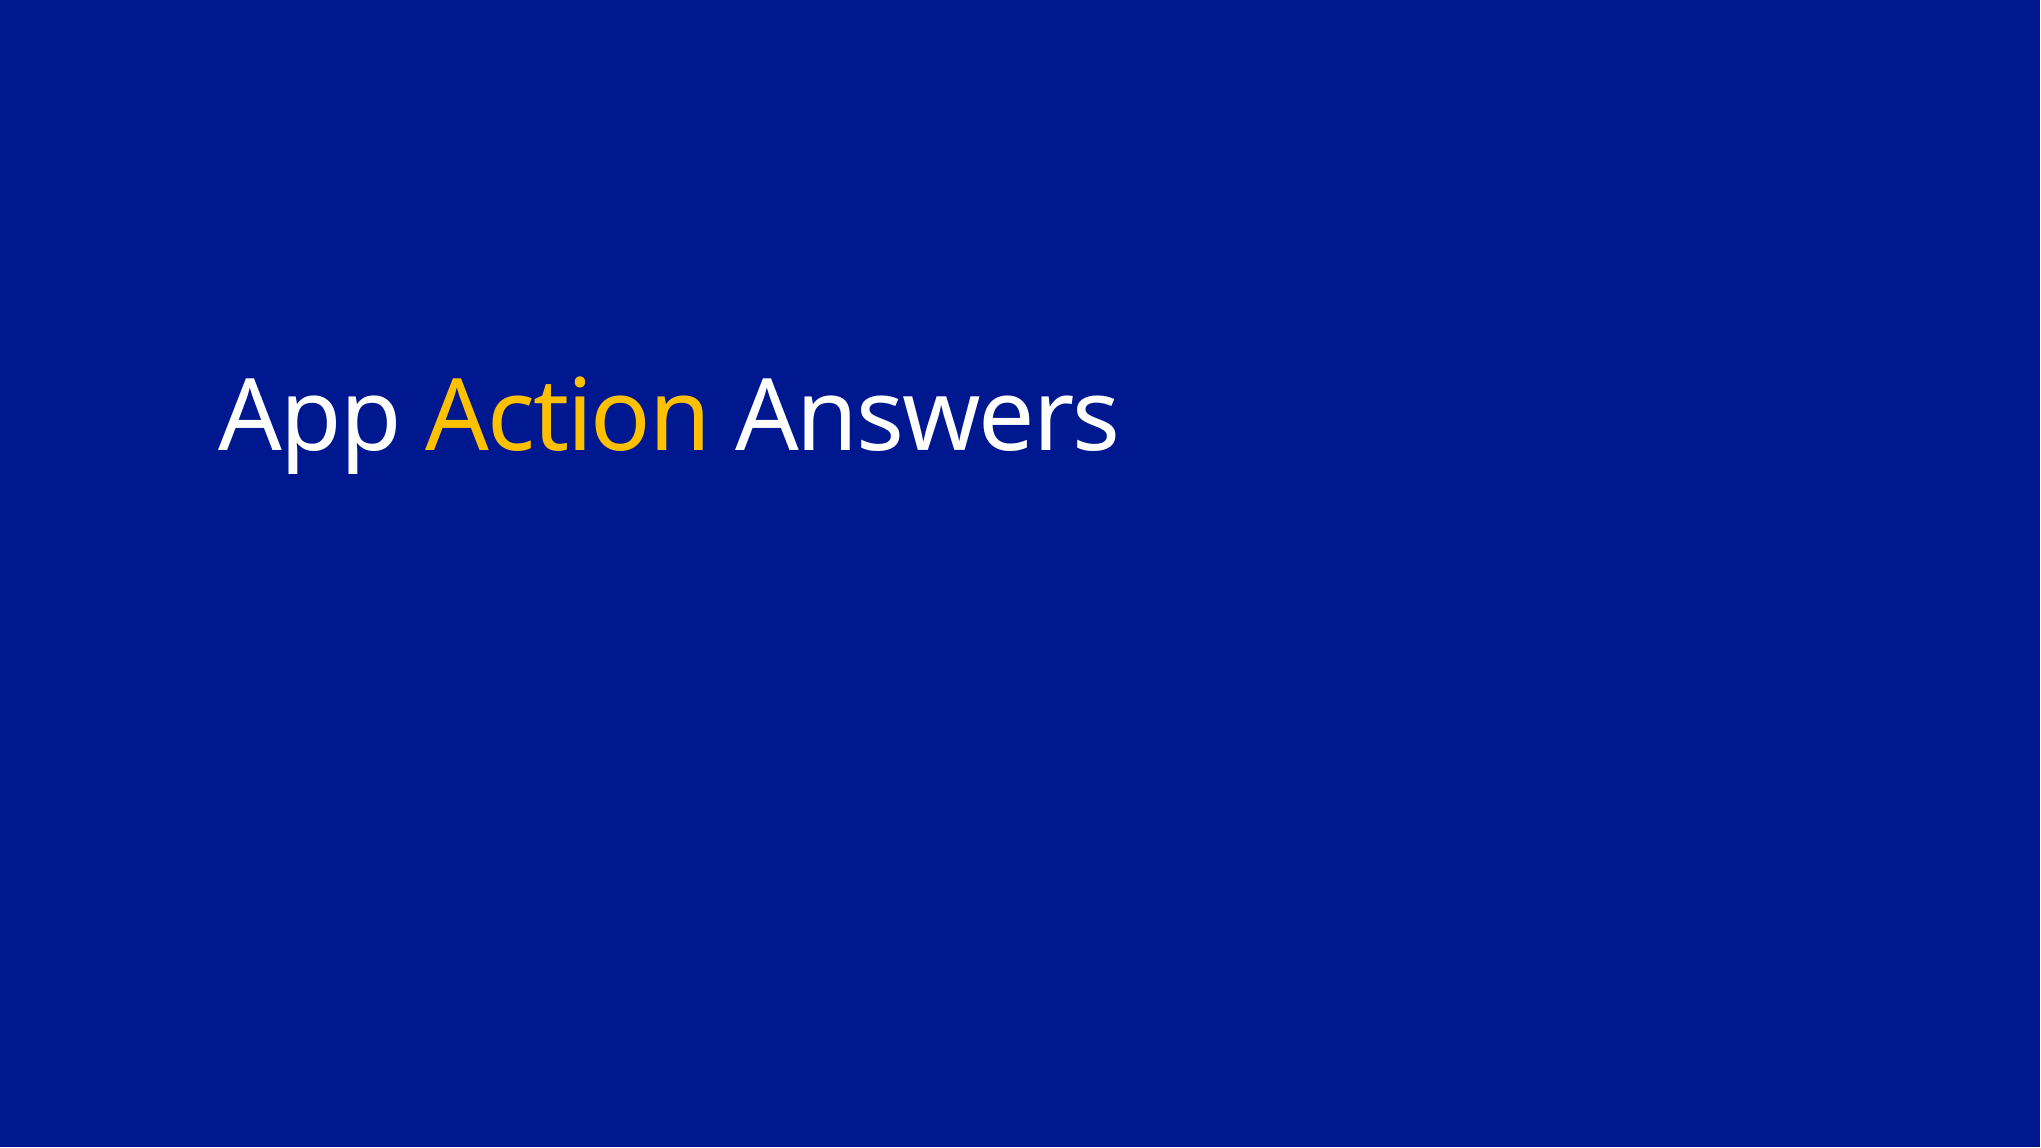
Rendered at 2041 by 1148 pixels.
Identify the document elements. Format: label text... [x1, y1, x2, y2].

title App Action Answers [195, 348, 1846, 649]
